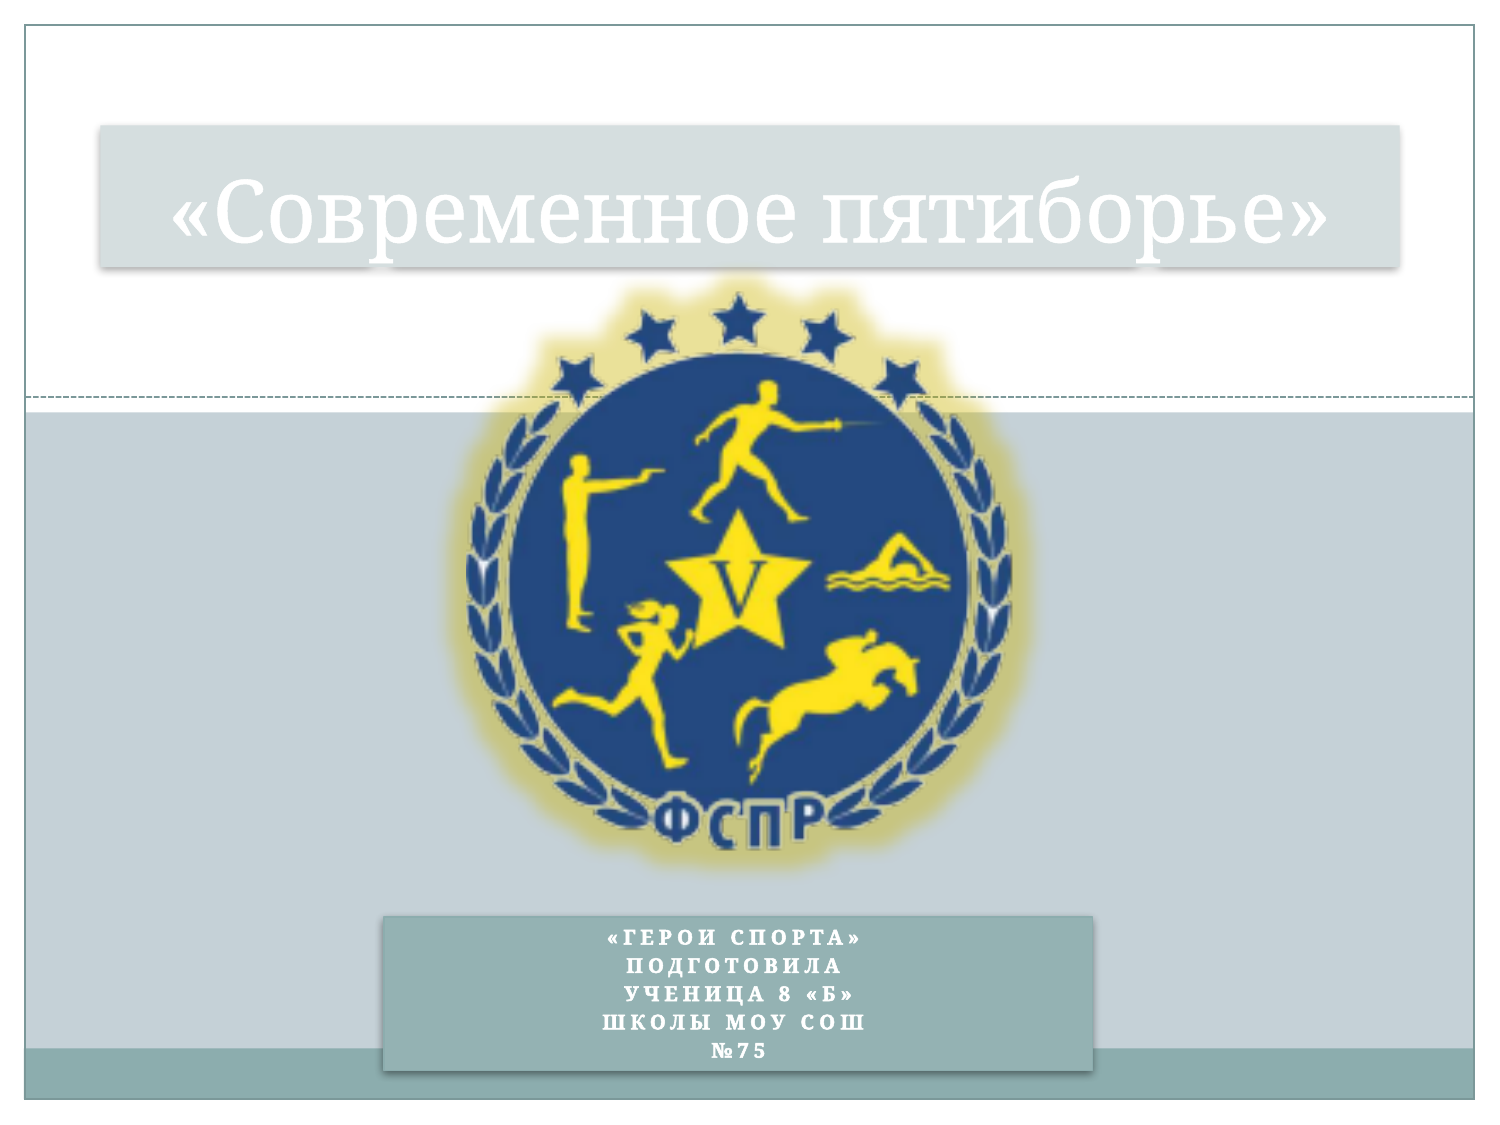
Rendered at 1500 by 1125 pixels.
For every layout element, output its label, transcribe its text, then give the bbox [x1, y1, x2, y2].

picture [466, 290, 1016, 861]
title «Современное пятиборье» [100, 125, 1400, 268]
subtitle «Герои спорта» Подготовила Ученица 8 «Б» Школы МОУ СОШ №75 [383, 916, 1093, 1071]
